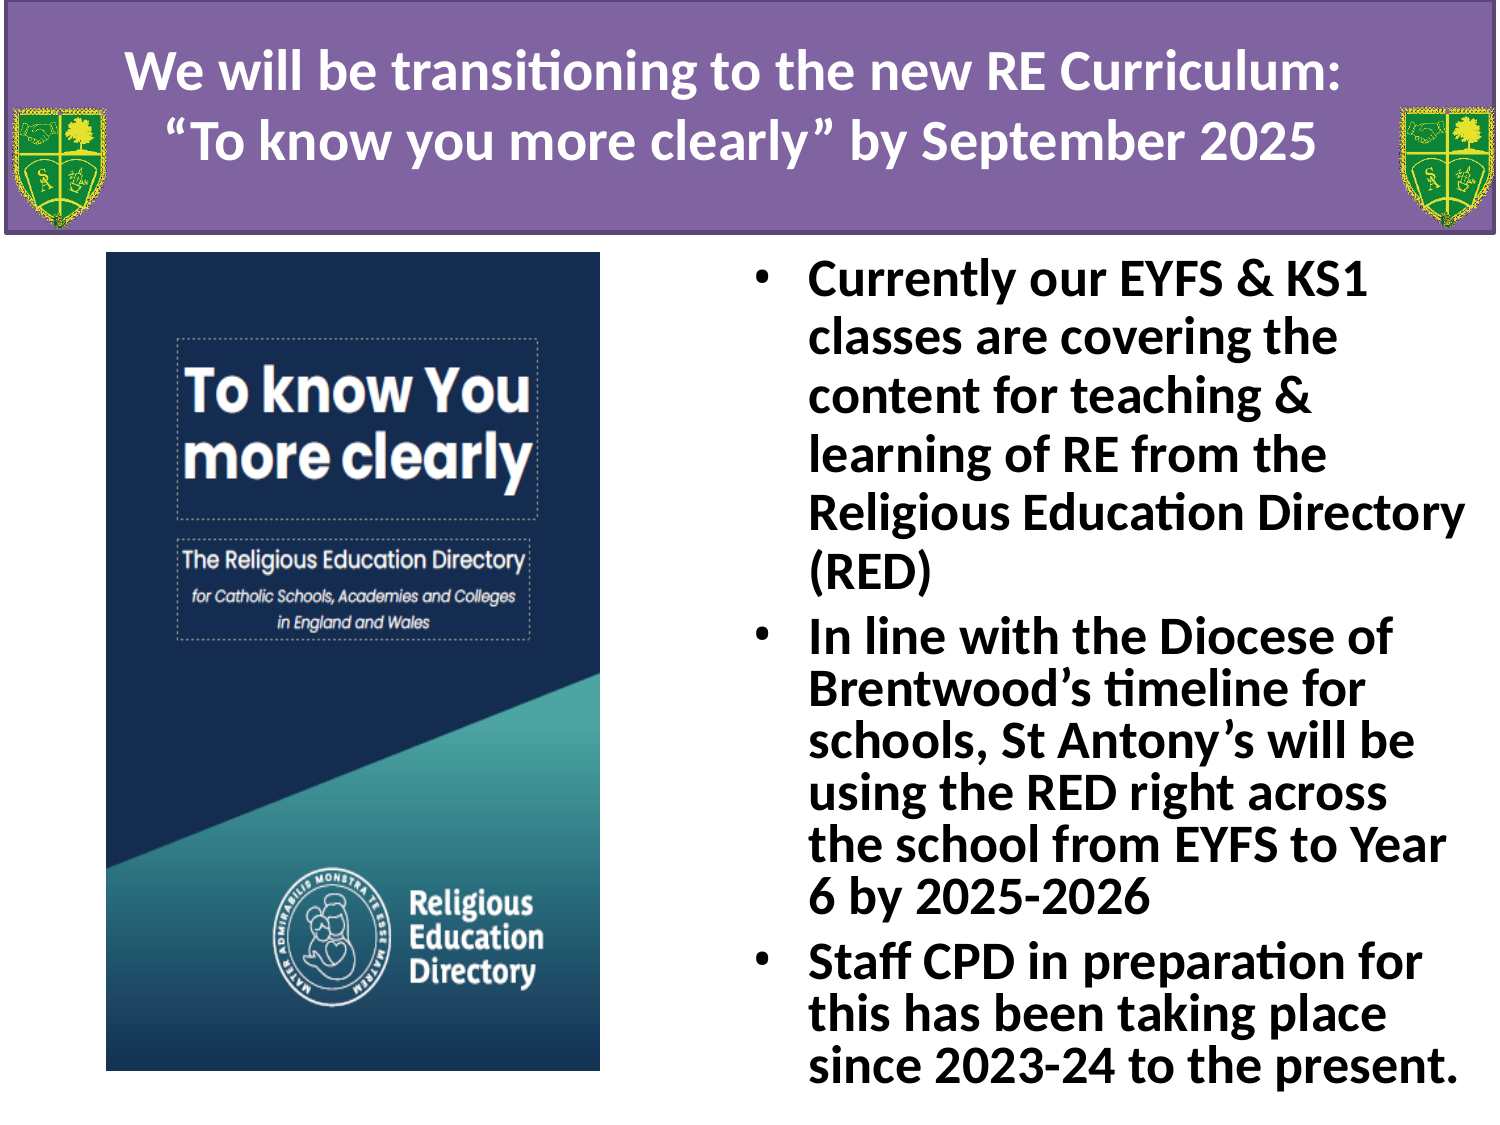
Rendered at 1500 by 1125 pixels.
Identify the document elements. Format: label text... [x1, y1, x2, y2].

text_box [3, 0, 1497, 235]
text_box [11, 106, 1495, 229]
text_box Currently our EYFS & KS1 classes are covering the content for teaching & learning of RE from the Religious Education Directory (RED) In line with the Diocese of Brentwood’s timeline for schools, St Antony’s will be using the RED right across the school from EYFS to Year 6 by 2025-2026 Staff CPD in preparation for this has been taking place since 2023-24 to the present. [750, 243, 1476, 1094]
picture [106, 251, 601, 1071]
